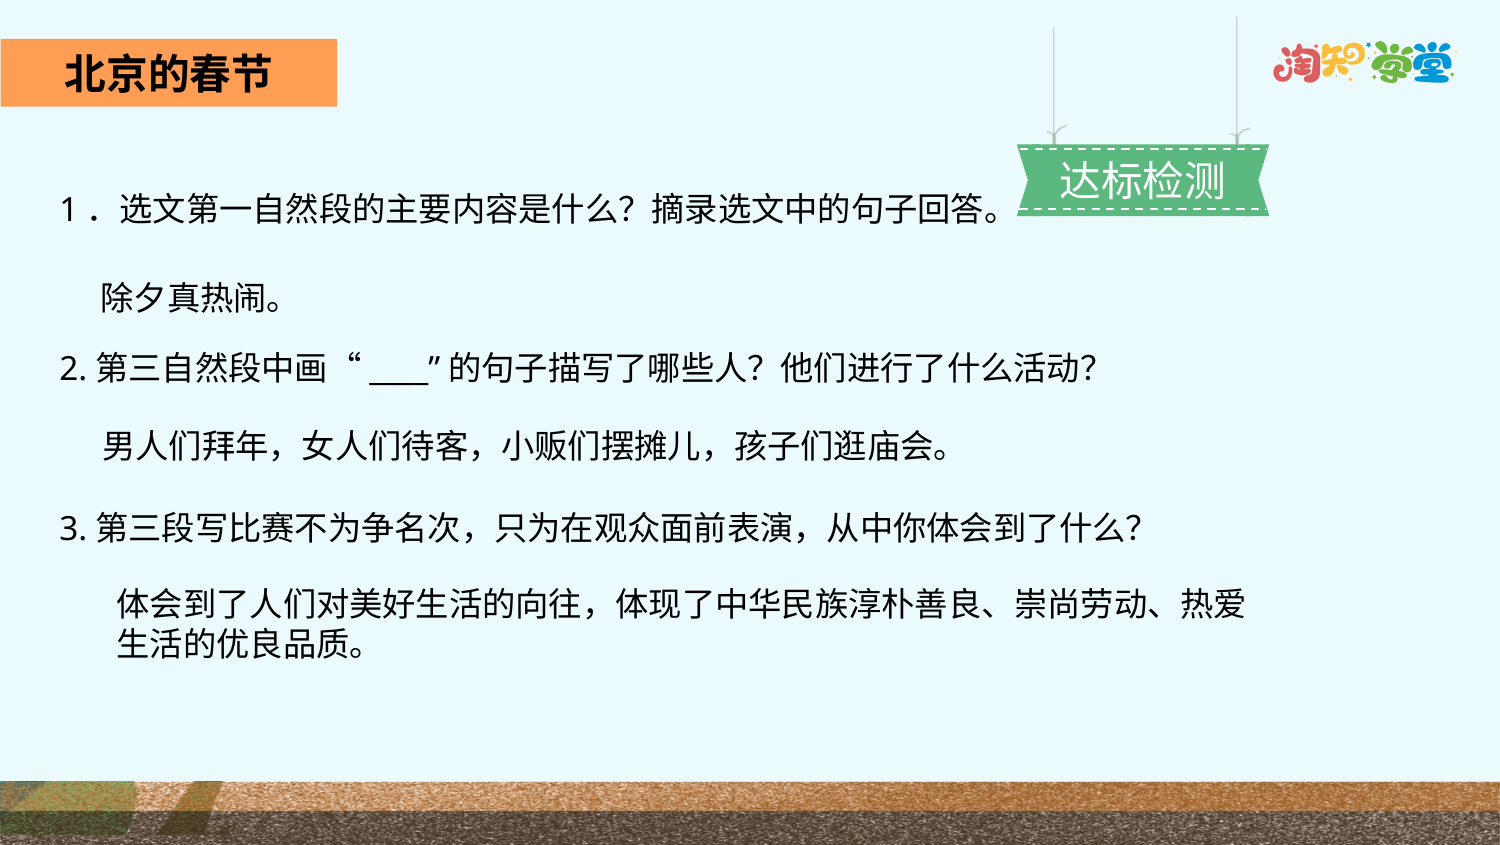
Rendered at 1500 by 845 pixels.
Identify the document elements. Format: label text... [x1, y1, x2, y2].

text_box 除夕真热闹。 [85, 270, 1273, 325]
text_box 北京的春节 [54, 43, 284, 102]
picture [1270, 31, 1464, 94]
text_box 体会到了人们对美好生活的向往，体现了中华民族淳朴善良、崇尚劳动、热爱生活的优良品质。 [102, 575, 1289, 671]
text_box [0, 38, 338, 108]
picture [0, 781, 1500, 845]
text_box 1．选文第一自然段的主要内容是什么？摘录选文中的句子回答。 2.第三自然段中画“____”的句子描写了哪些人？他们进行了什么活动？ 3.第三段写比赛不为争名次，只为在观众面前表演，从中你体会到了什么？ [44, 180, 1392, 555]
text_box 男人们拜年，女人们待客，小贩们摆摊儿，孩子们逛庙会。 [87, 417, 1275, 473]
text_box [1016, 16, 1270, 217]
